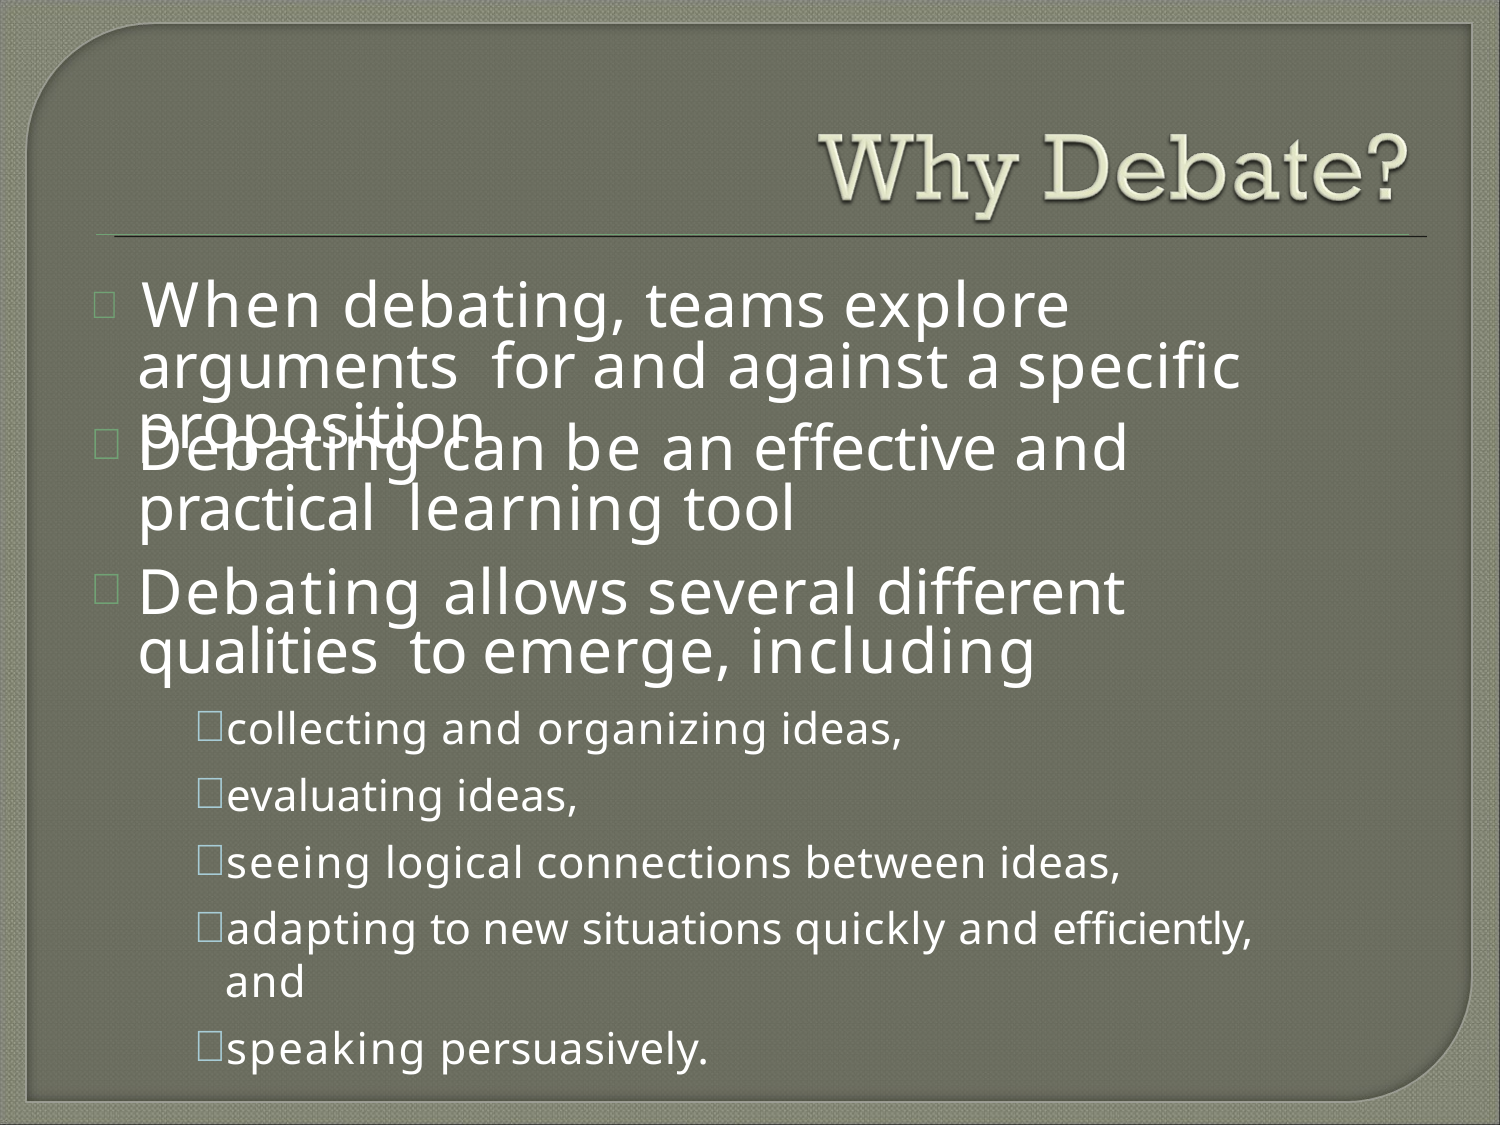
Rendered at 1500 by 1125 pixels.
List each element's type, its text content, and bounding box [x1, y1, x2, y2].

title  When debating, teams explore arguments for and against a specific proposition [85, 260, 1342, 405]
picture [0, 0, 1500, 1125]
text_box Debating can be an effective and practical learning tool Debating allows several different qualities to emerge, including collecting and organizing ideas, evaluating ideas, seeing logical connections between ideas, adapting to new situations quickly and efficiently, and speaking persuasively. [85, 405, 1354, 1073]
text_box [73, 40, 1475, 232]
